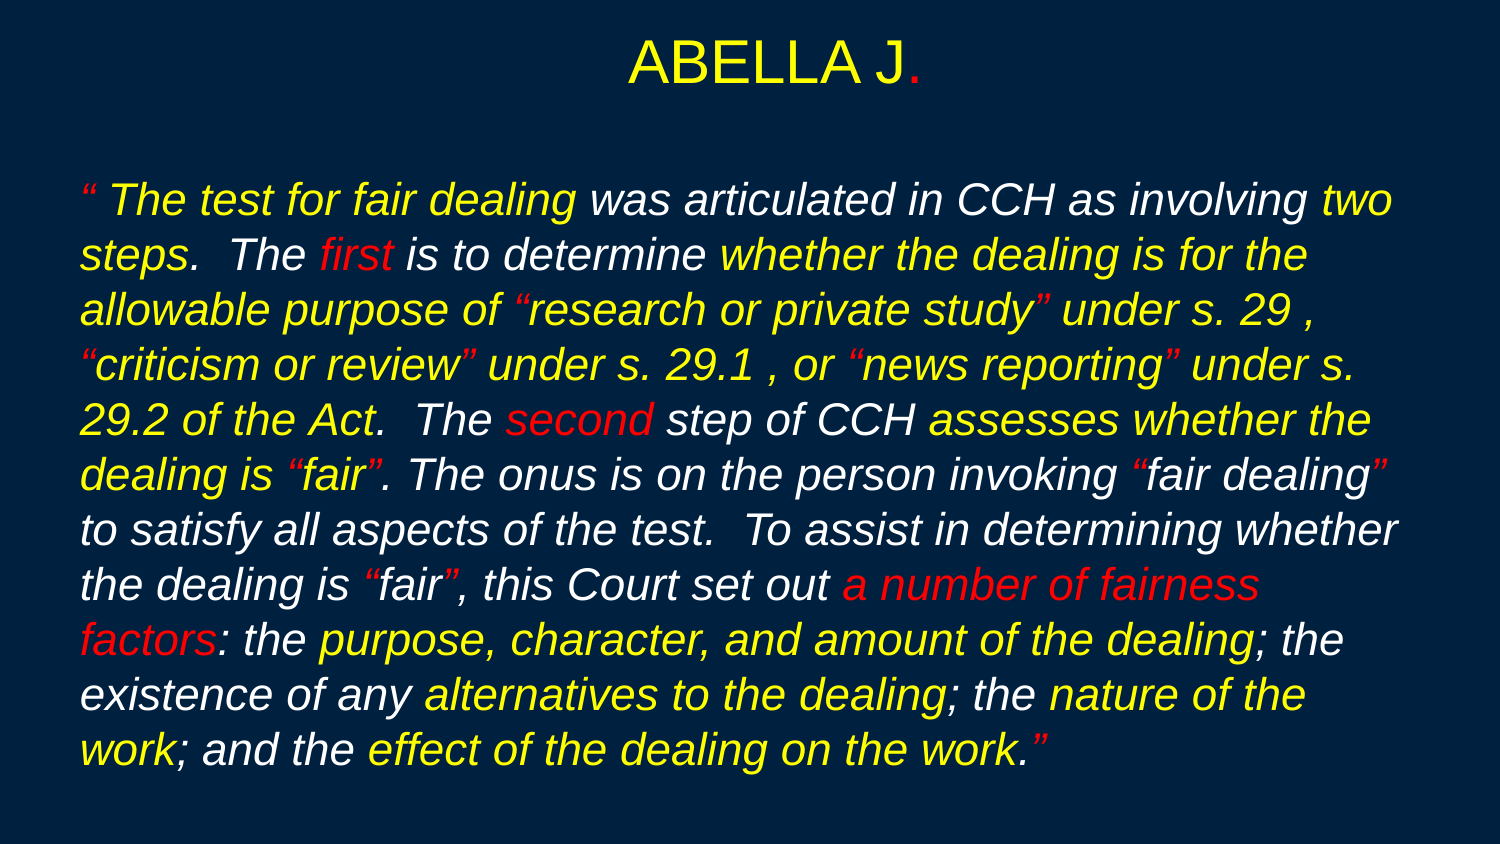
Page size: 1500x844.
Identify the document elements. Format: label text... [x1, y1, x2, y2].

title Abella J. [243, 14, 1257, 104]
list “ The test for fair dealing was articulated in CCH as involving two steps. The first is to determine whether the dealing is for the allowable purpose of “research or private study” under s. 29 , “criticism or review” under s. 29.1 , or “news reporting” under s. 29.2 of the Act. The second step of CCH assesses whether the dealing is “fair”. The onus is on the person invoking “fair dealing” to satisfy all aspects of the test. To assist in determining whether the dealing is “fair”, this Court set out a number of fairness factors: the purpose, character, and amount of the dealing; the existence of any alternatives to the dealing; the nature of the work; and the effect of the dealing on the work.” [64, 161, 1436, 800]
